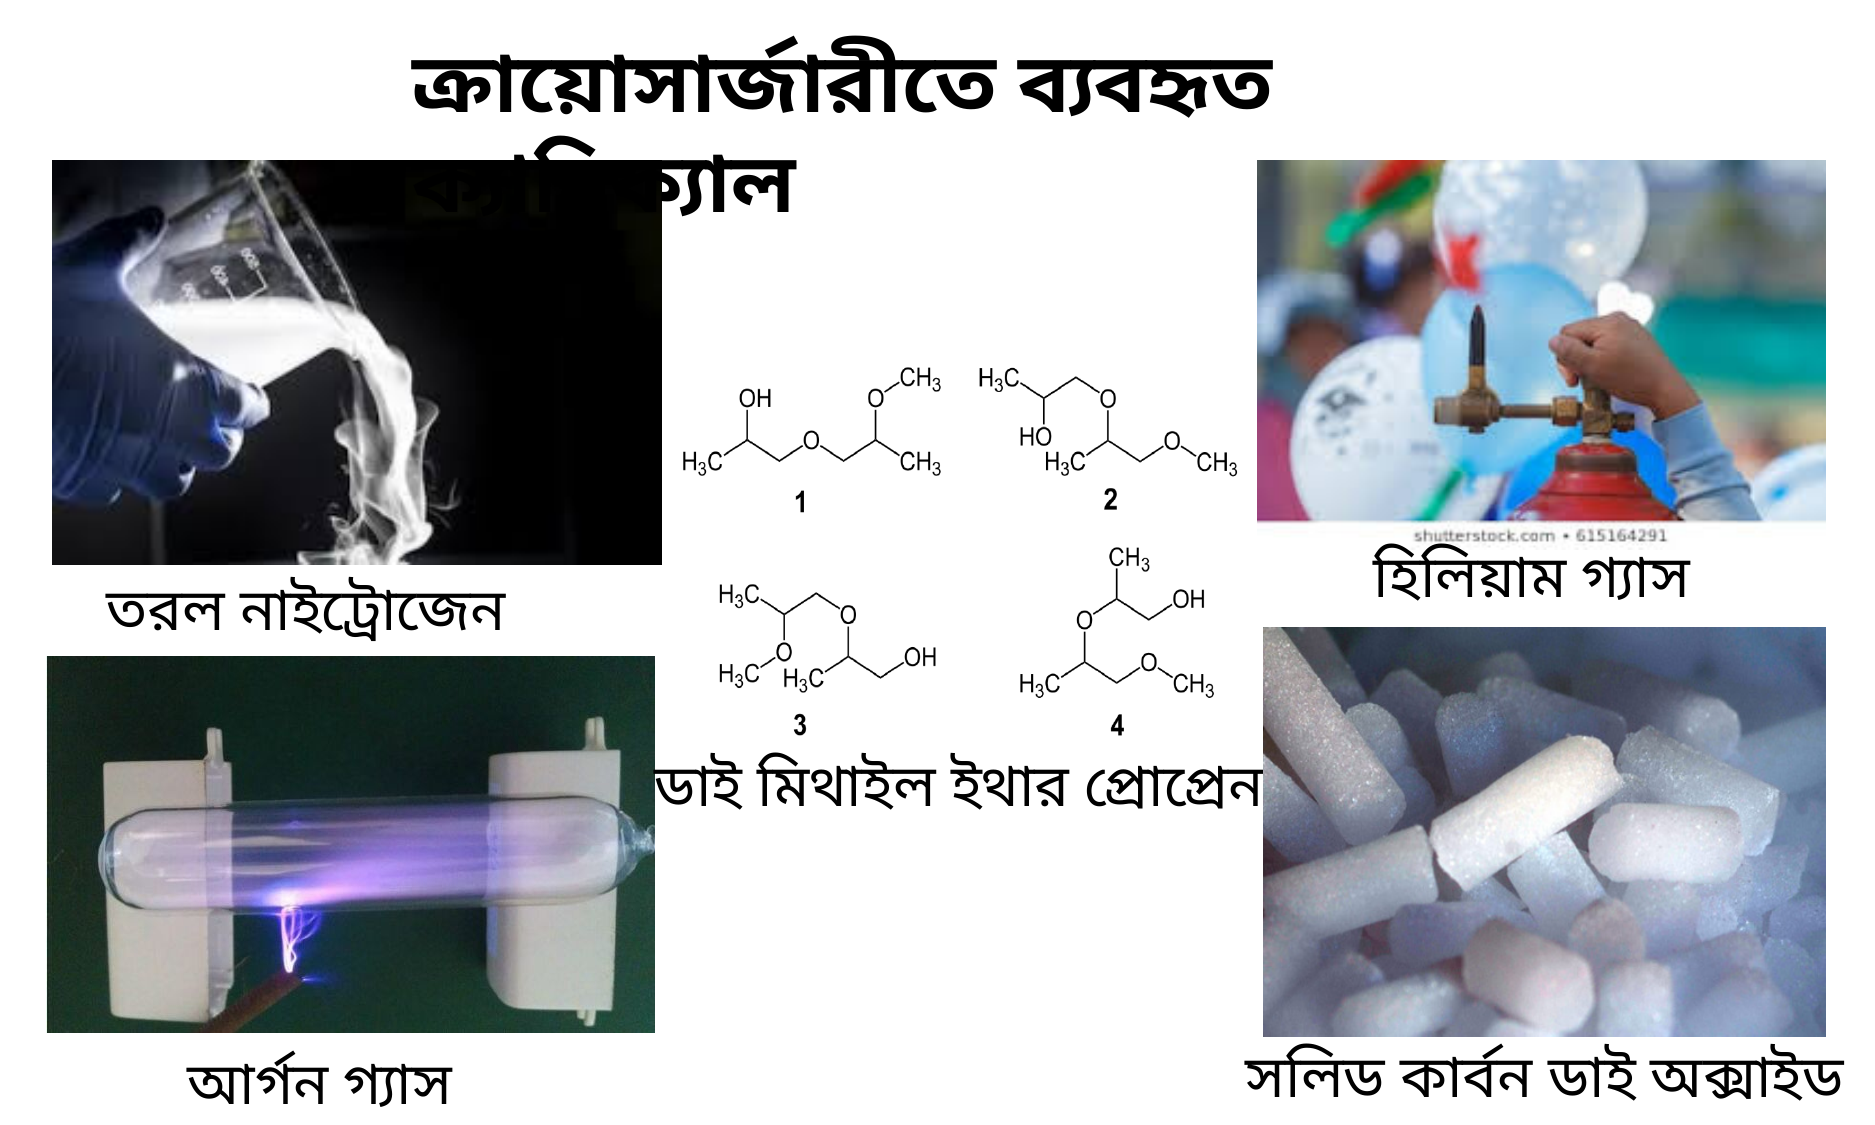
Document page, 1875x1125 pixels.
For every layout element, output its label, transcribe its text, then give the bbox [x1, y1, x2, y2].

text_box সলিড কার্বন ডাই অক্সাইড [1231, 1032, 1859, 1117]
text_box হিলিয়াম গ্যাস [1359, 550, 1720, 617]
picture [1263, 627, 1826, 1037]
picture [679, 361, 1240, 739]
text_box ক্রায়োসার্জারীতে ব্যবহৃত ক্যামিক্যাল [397, 22, 1467, 237]
picture [52, 160, 662, 565]
text_box তরল নাইট্রোজেন [91, 565, 536, 650]
picture [46, 656, 655, 1033]
text_box ডাই মিথাইল ইথার প্রোপ্রেন [655, 741, 1263, 826]
text_box আর্গন গ্যাস [172, 1038, 483, 1124]
picture [1257, 160, 1826, 550]
